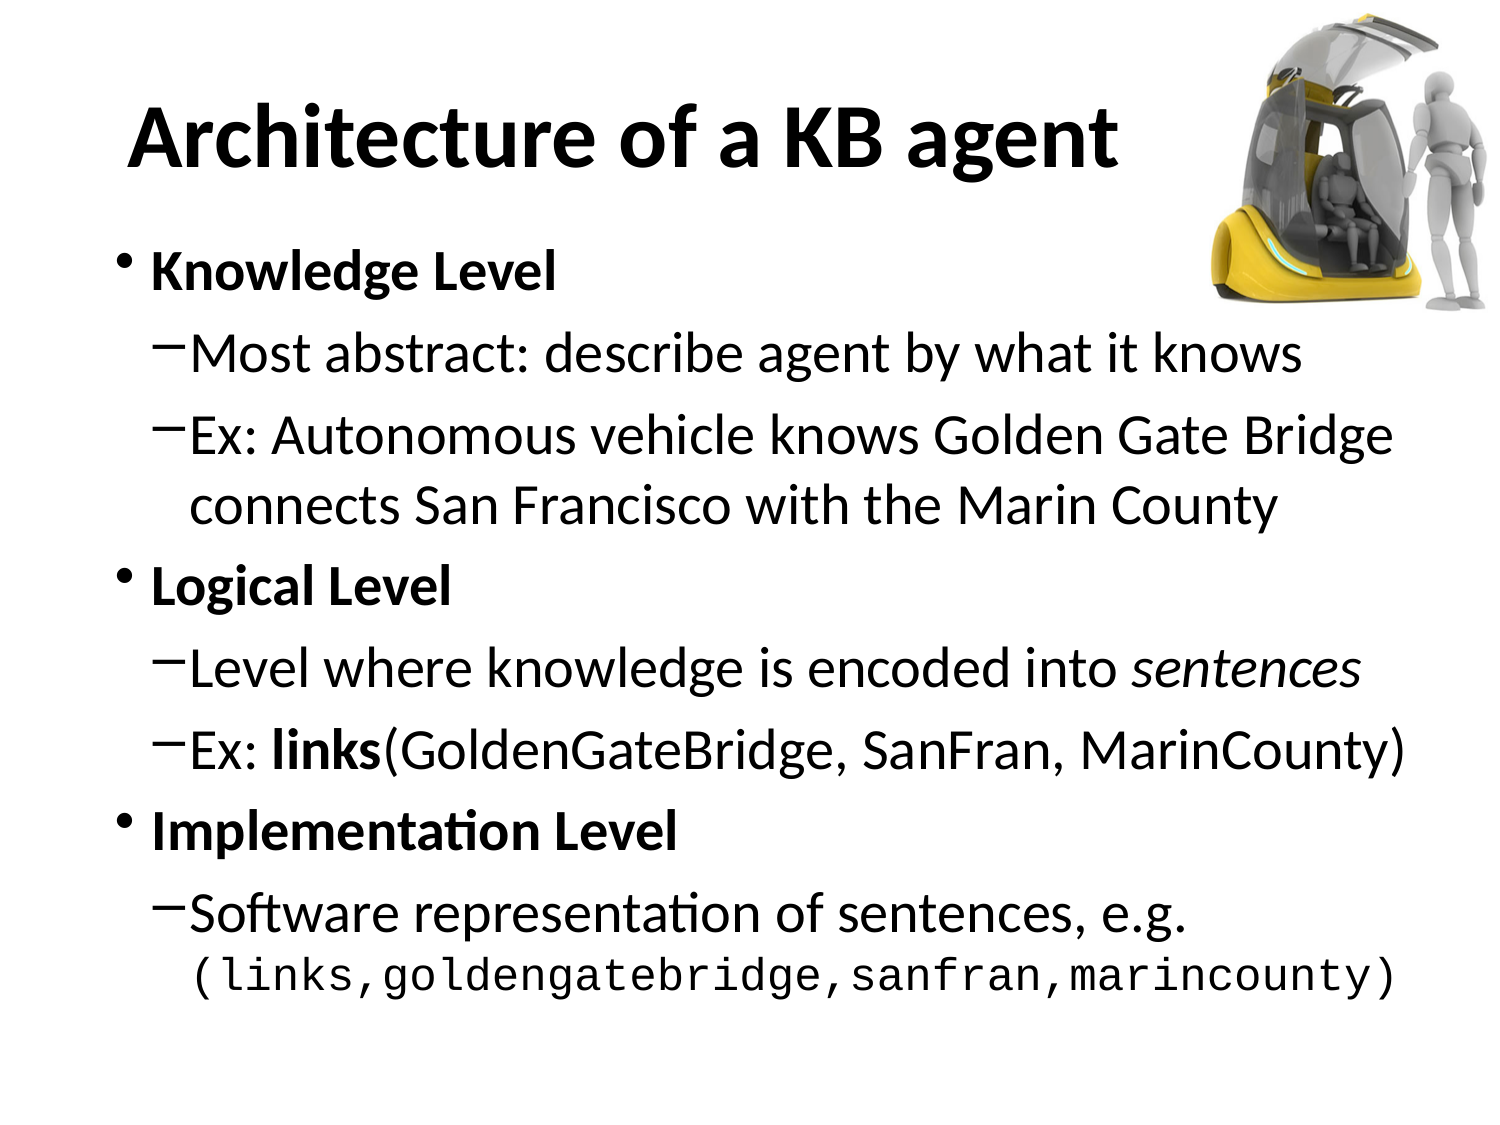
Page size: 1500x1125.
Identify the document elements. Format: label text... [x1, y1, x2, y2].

list Knowledge Level Most abstract: describe agent by what it knows Ex: Autonomous vehicle knows Golden Gate Bridge connects San Francisco with the Marin County Logical Level Level where knowledge is encoded into sentences Ex: links(GoldenGateBridge, SanFran, MarinCounty) Implementation Level Software representation of sentences, e.g. (links,goldengatebridge,sanfran,marincounty) [99, 224, 1450, 1075]
title Architecture of a KB agent [112, 37, 1203, 224]
picture [1208, 12, 1488, 313]
